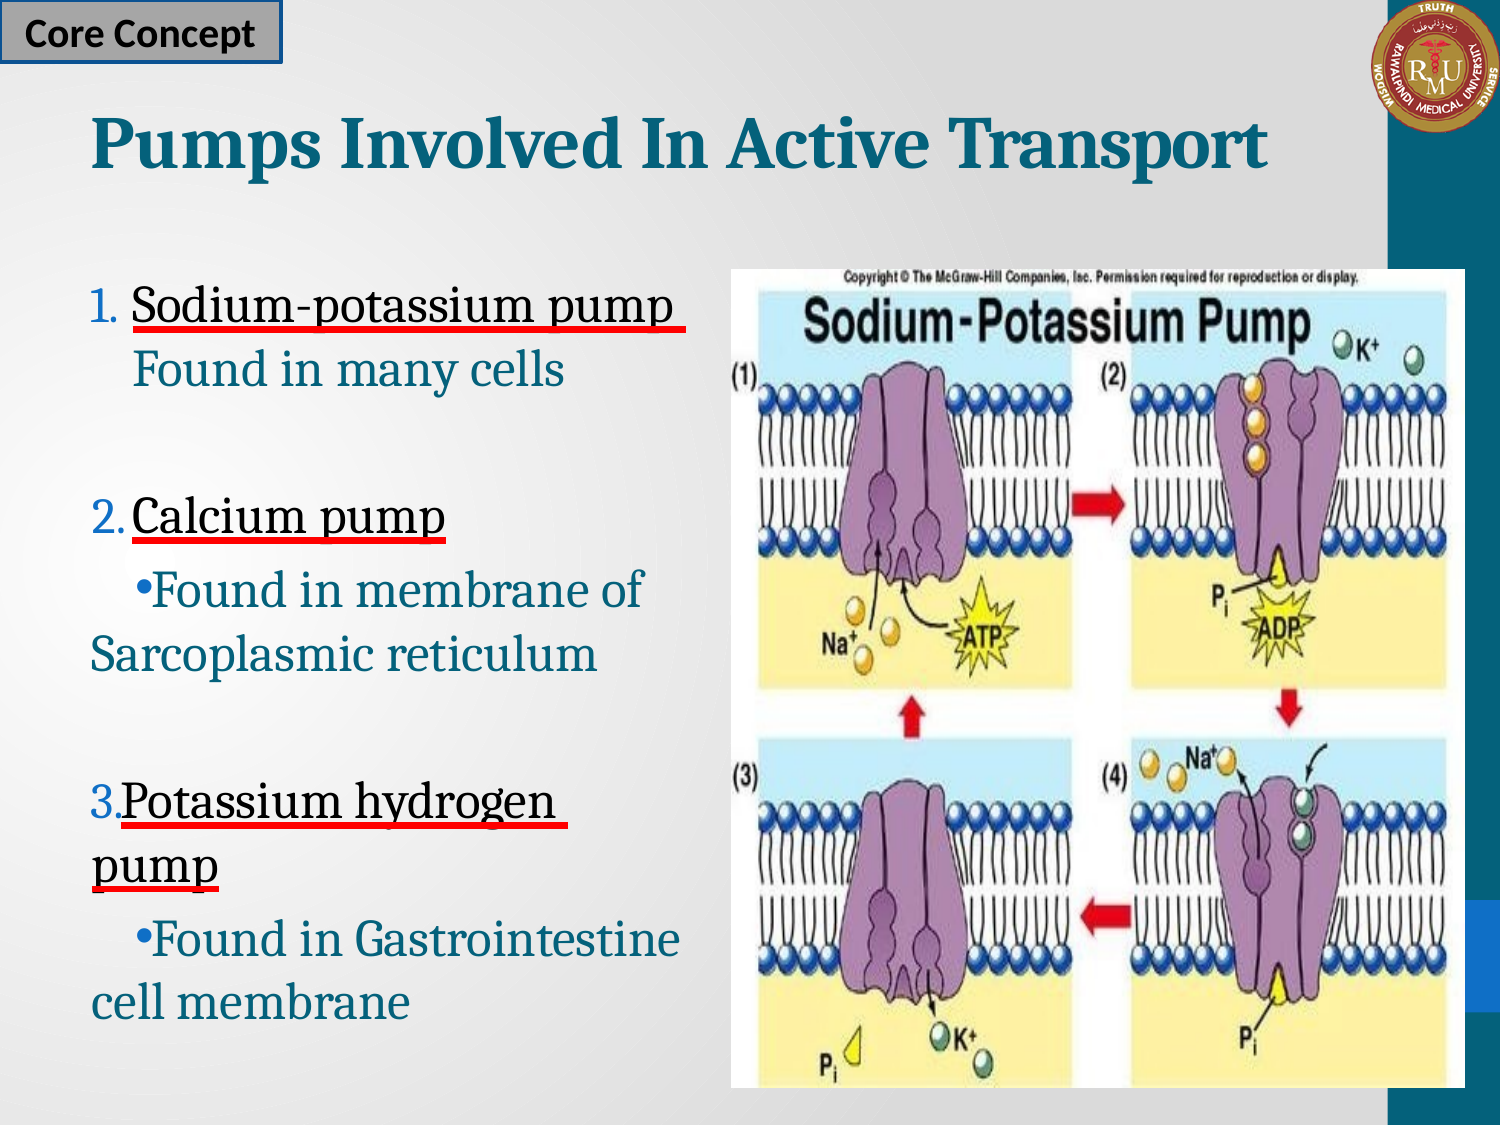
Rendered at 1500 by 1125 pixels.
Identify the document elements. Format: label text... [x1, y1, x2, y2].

picture [1370, 0, 1500, 133]
title Pumps Involved In Active Transport [75, 45, 1325, 233]
text_box Core Concept [0, 0, 283, 64]
picture [730, 268, 1465, 1088]
list Sodium-potassium pump Found in many cells Calcium pump Found in membrane of Sarcoplasmic reticulum Potassium hydrogen pump Found in Gastrointestine cell membrane [75, 262, 741, 1050]
